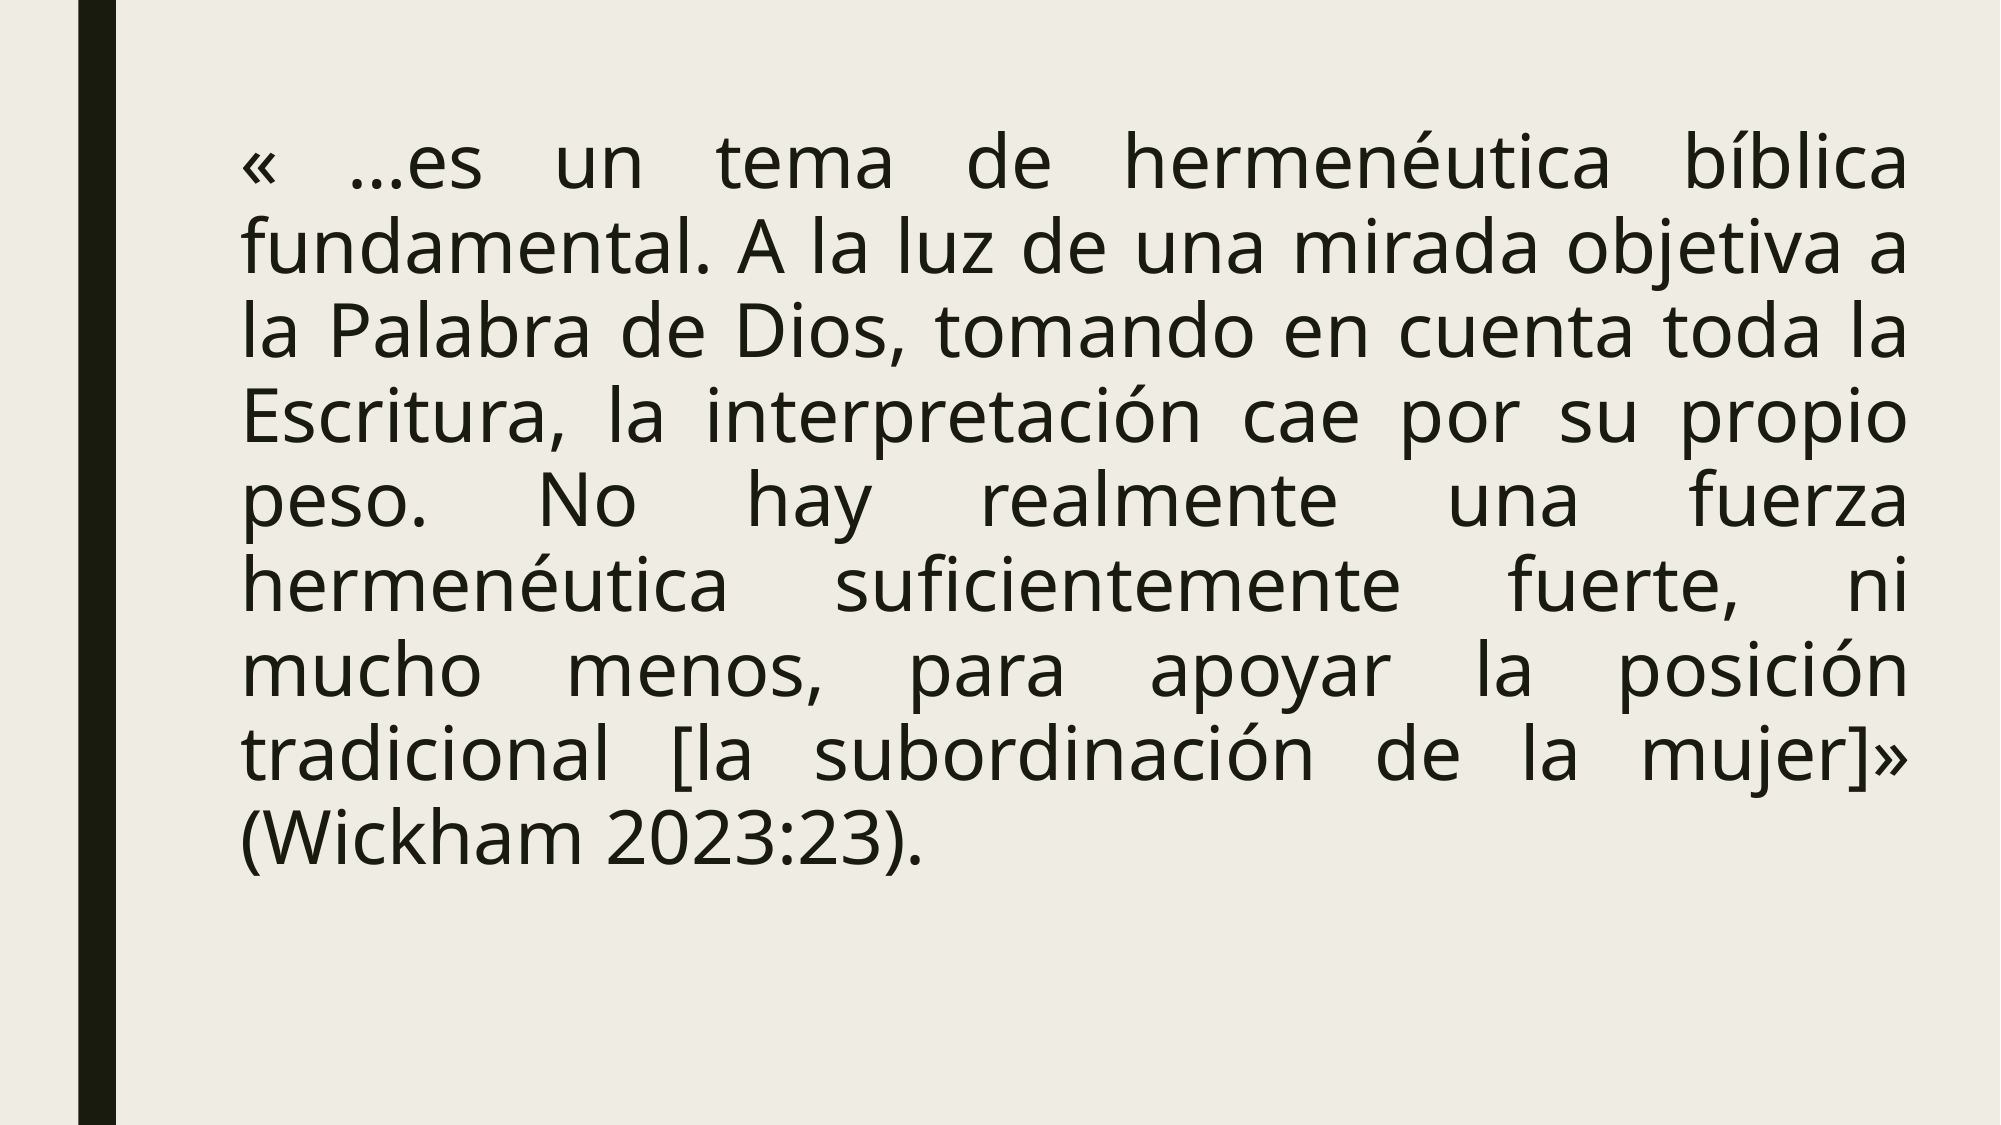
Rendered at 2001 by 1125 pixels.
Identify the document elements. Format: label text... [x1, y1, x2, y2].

list « …es un tema de hermenéutica bíblica fundamental. A la luz de una mirada objetiva a la Palabra de Dios, tomando en cuenta toda la Escritura, la interpretación cae por su propio peso. No hay realmente una fuerza hermenéutica suficientemente fuerte, ni mucho menos, para apoyar la posición tradicional [la subordinación de la mujer]» (Wickham 2023:23). [225, 63, 1927, 1041]
